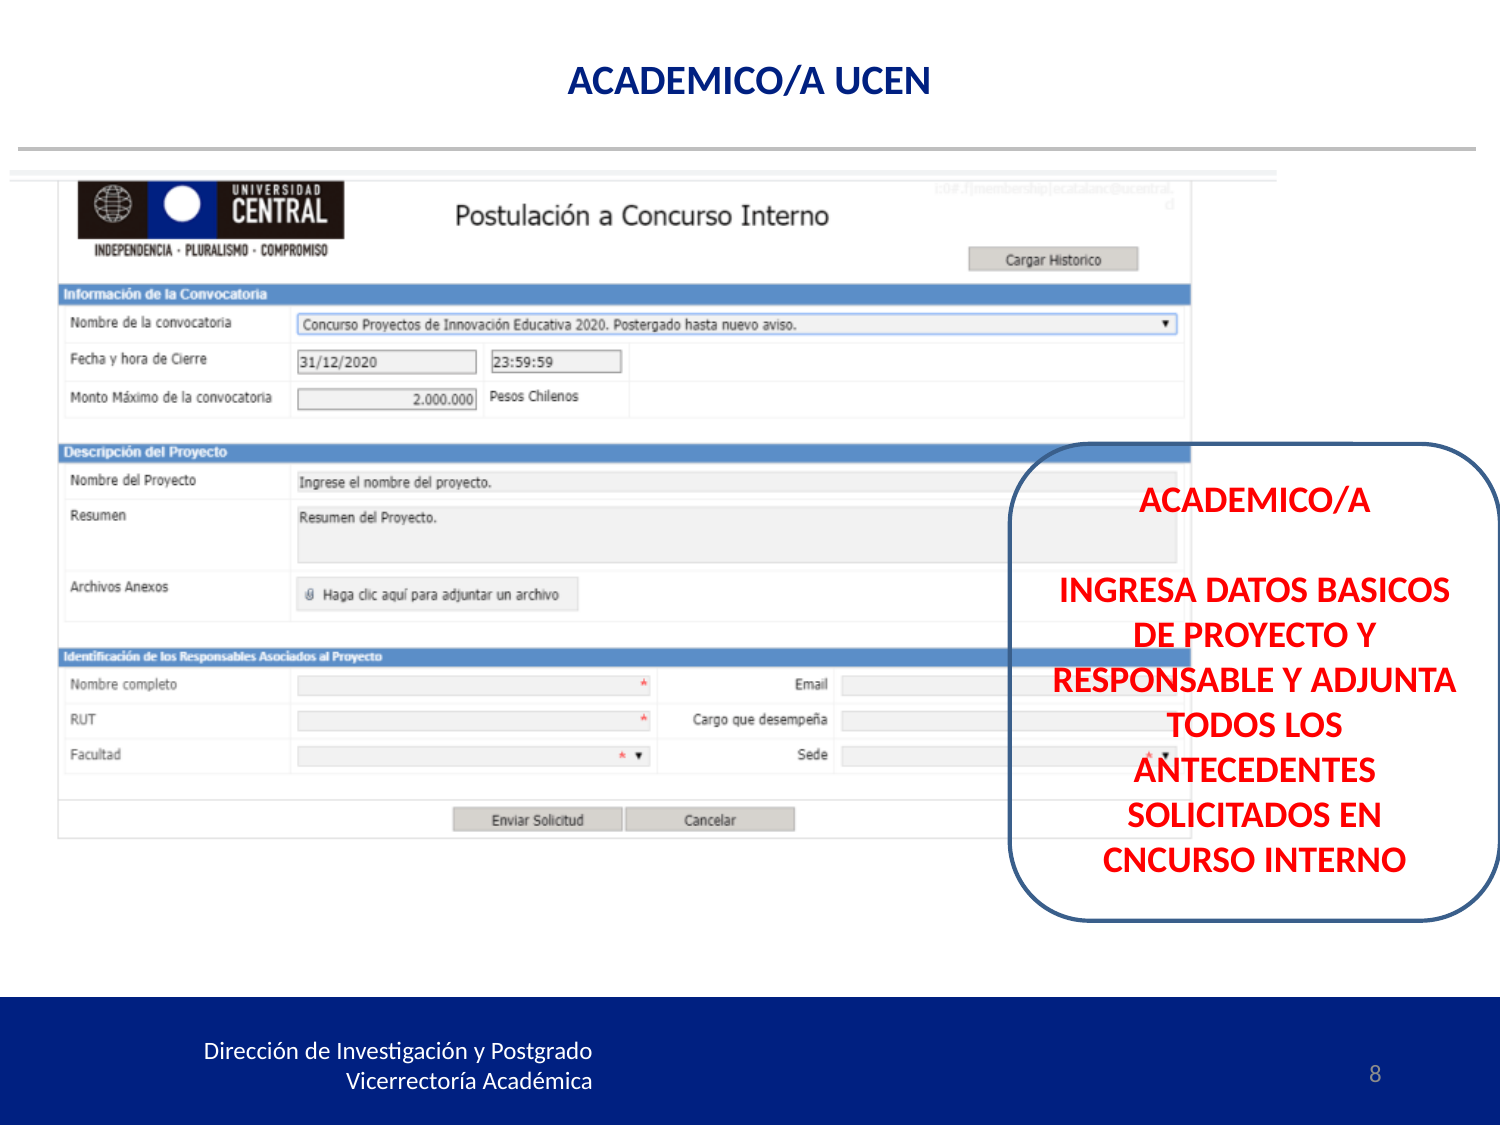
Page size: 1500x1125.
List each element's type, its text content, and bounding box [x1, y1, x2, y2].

slide_number 8 [1059, 1042, 1397, 1103]
text_box ACADEMICO/A INGRESA DATOS BASICOS DE PROYECTO Y RESPONSABLE Y ADJUNTA TODOS LOS ANTECEDENTES SOLICITADOS EN CNCURSO INTERNO [1010, 441, 1500, 923]
text_box ACADEMICO/A UCEN [44, 30, 1455, 112]
picture [9, 170, 1277, 854]
